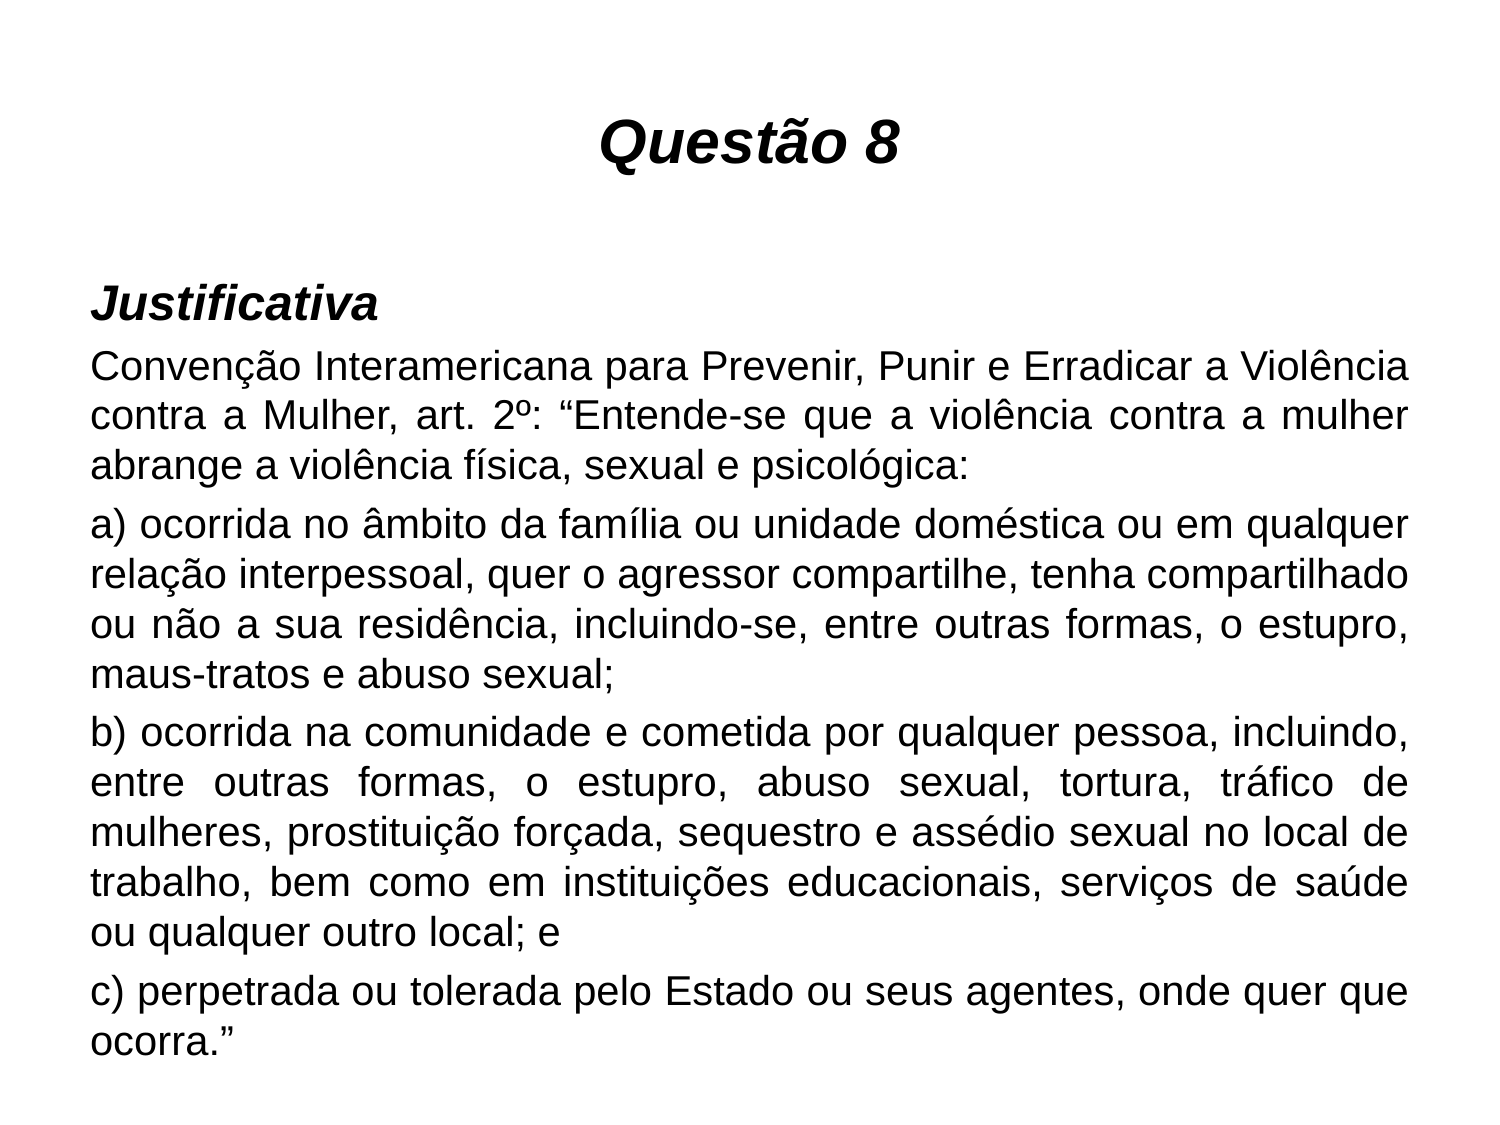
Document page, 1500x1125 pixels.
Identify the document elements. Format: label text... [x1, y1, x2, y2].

title Questão 8 [75, 45, 1425, 233]
list Justificativa Convenção Interamericana para Prevenir, Punir e Erradicar a Violência contra a Mulher, art. 2º: “Entende-se que a violência contra a mulher abrange a violência física, sexual e psicológica: a) ocorrida no âmbito da família ou unidade doméstica ou em qualquer relação interpessoal, quer o agressor compartilhe, tenha compartilhado ou não a sua residência, incluindo-se, entre outras formas, o estupro, maus-tratos e abuso sexual; b) ocorrida na comunidade e cometida por qualquer pessoa, incluindo, entre outras formas, o estupro, abuso sexual, tortura, tráfico de mulheres, prostituição forçada, sequestro e assédio sexual no local de trabalho, bem como em instituições educacionais, serviços de saúde ou qualquer outro local; e c) perpetrada ou tolerada pelo Estado ou seus agentes, onde quer que ocorra.” [75, 262, 1425, 1083]
